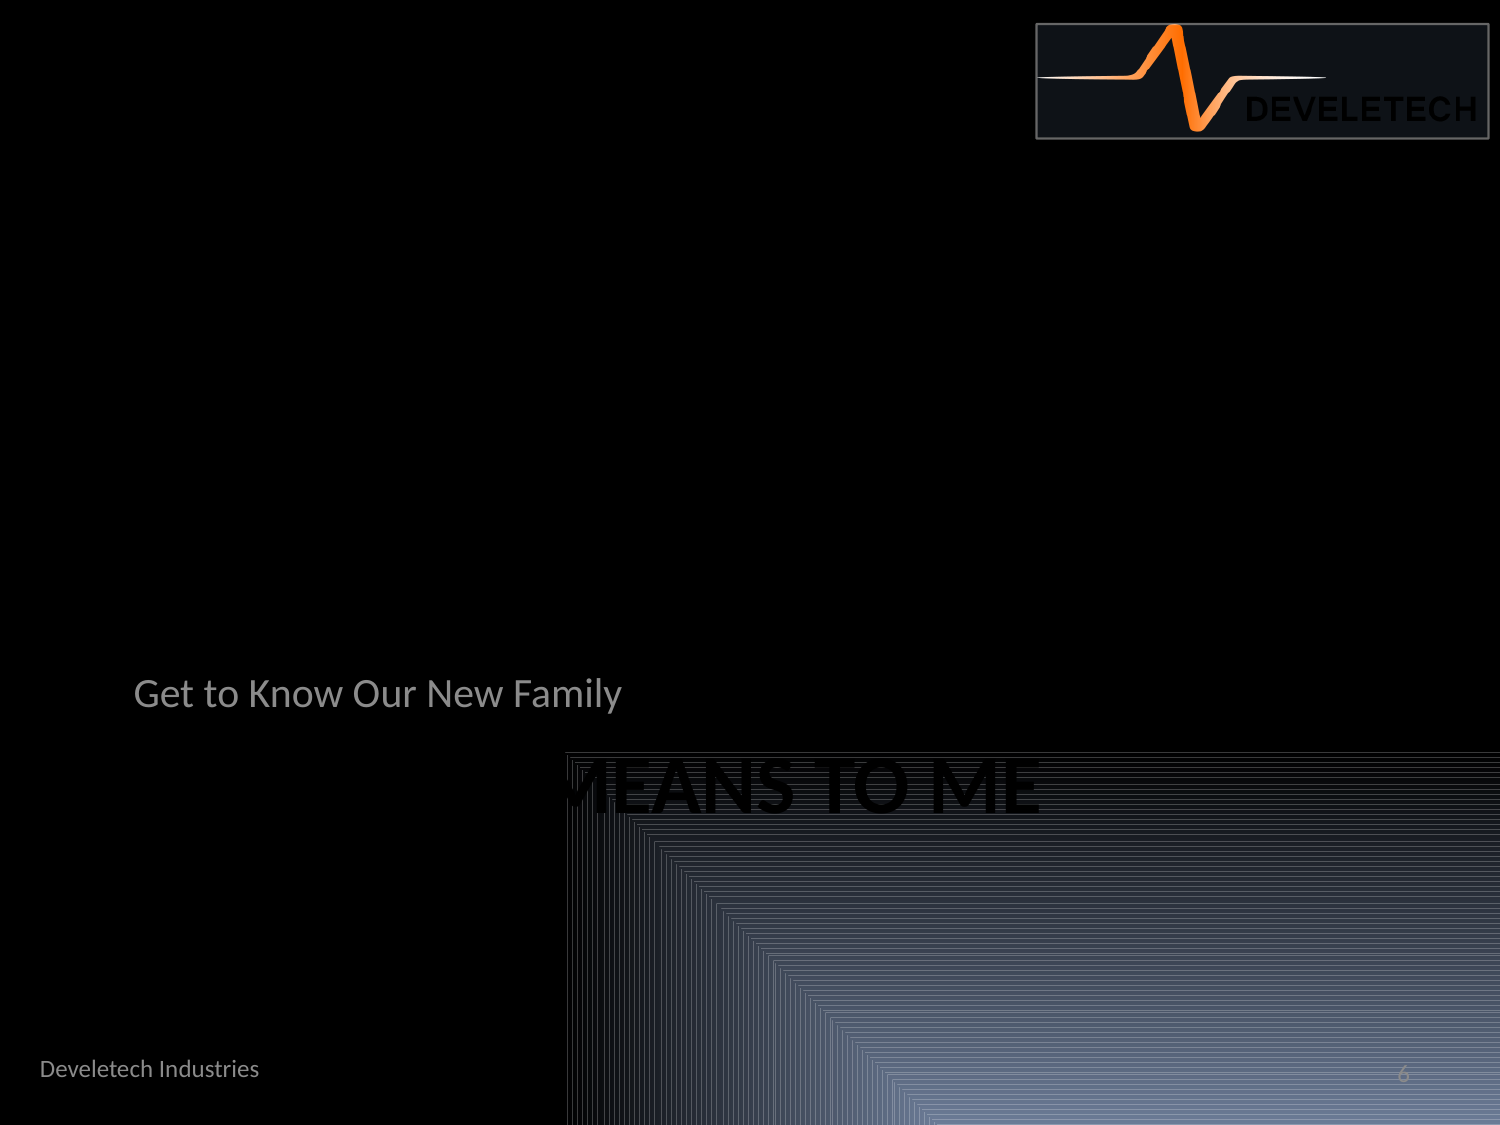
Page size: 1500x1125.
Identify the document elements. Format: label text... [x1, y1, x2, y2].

footer Develetech Industries [24, 1037, 500, 1098]
title What This means to me [118, 723, 1394, 947]
list Get to Know Our New Family [118, 476, 1394, 723]
slide_number 6 [1074, 1042, 1425, 1103]
picture [1038, 26, 1477, 137]
